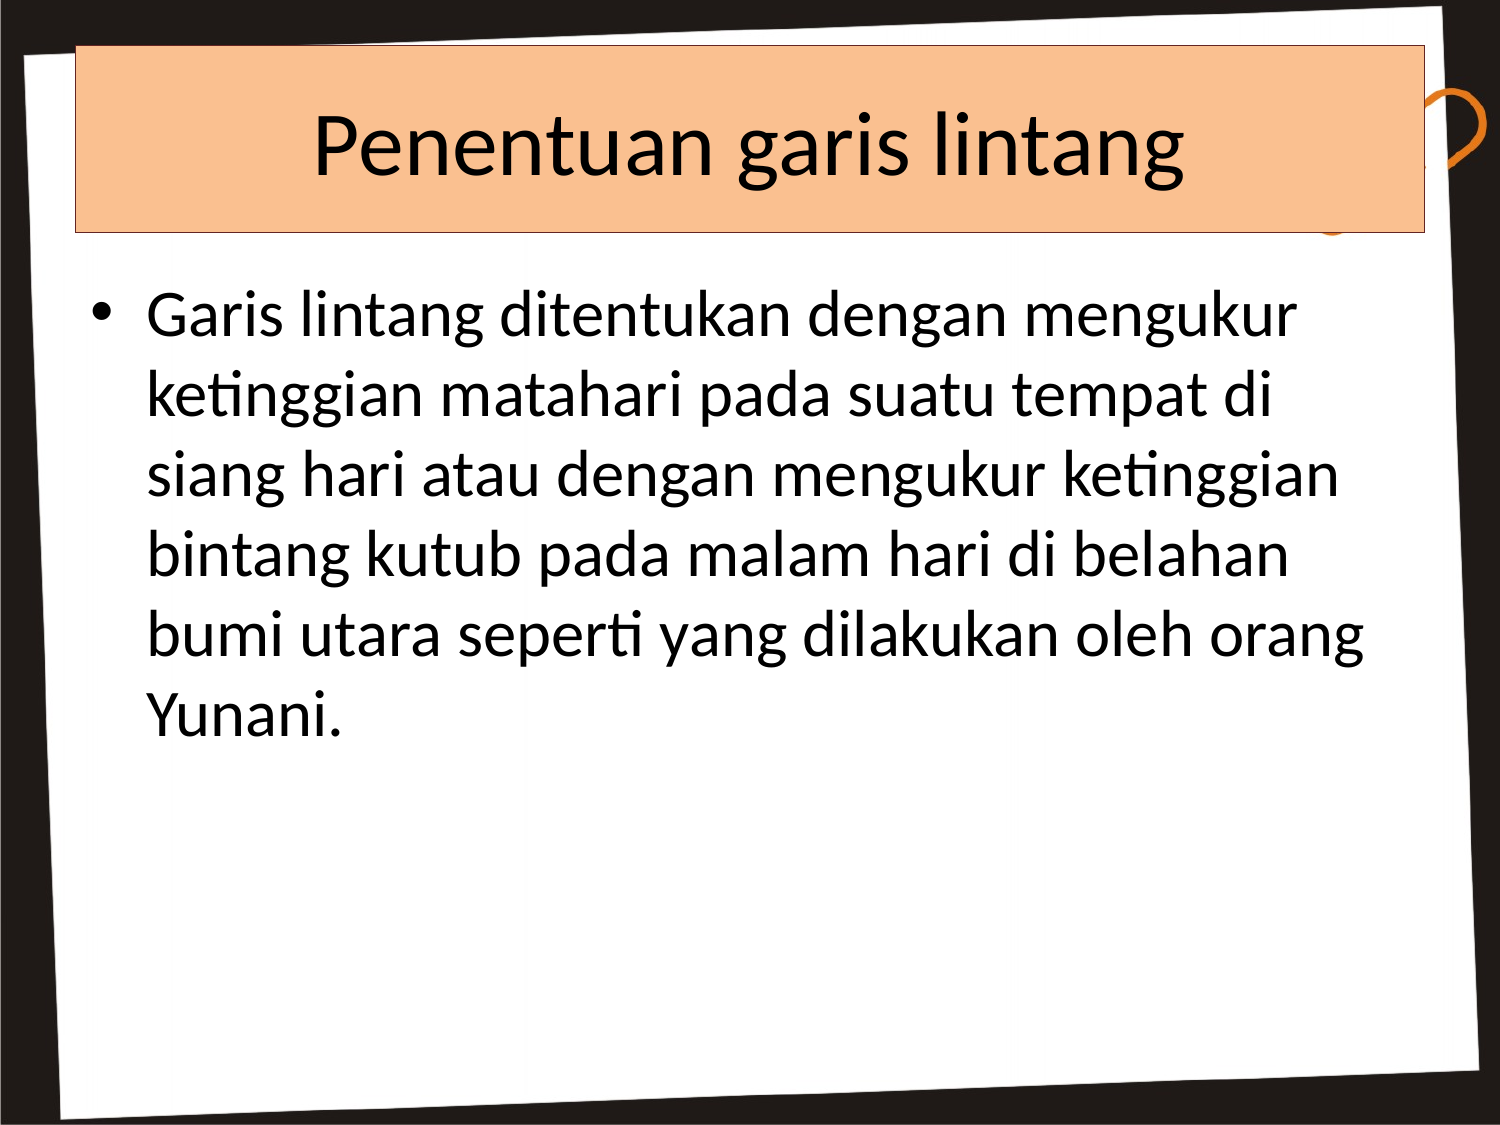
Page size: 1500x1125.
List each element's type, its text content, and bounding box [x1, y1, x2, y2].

title Penentuan garis lintang [75, 45, 1425, 233]
list Garis lintang ditentukan dengan mengukur ketinggian matahari pada suatu tempat di siang hari atau dengan mengukur ketinggian bintang kutub pada malam hari di belahan bumi utara seperti yang dilakukan oleh orang Yunani. [75, 262, 1425, 1005]
picture [0, 0, 1500, 1125]
